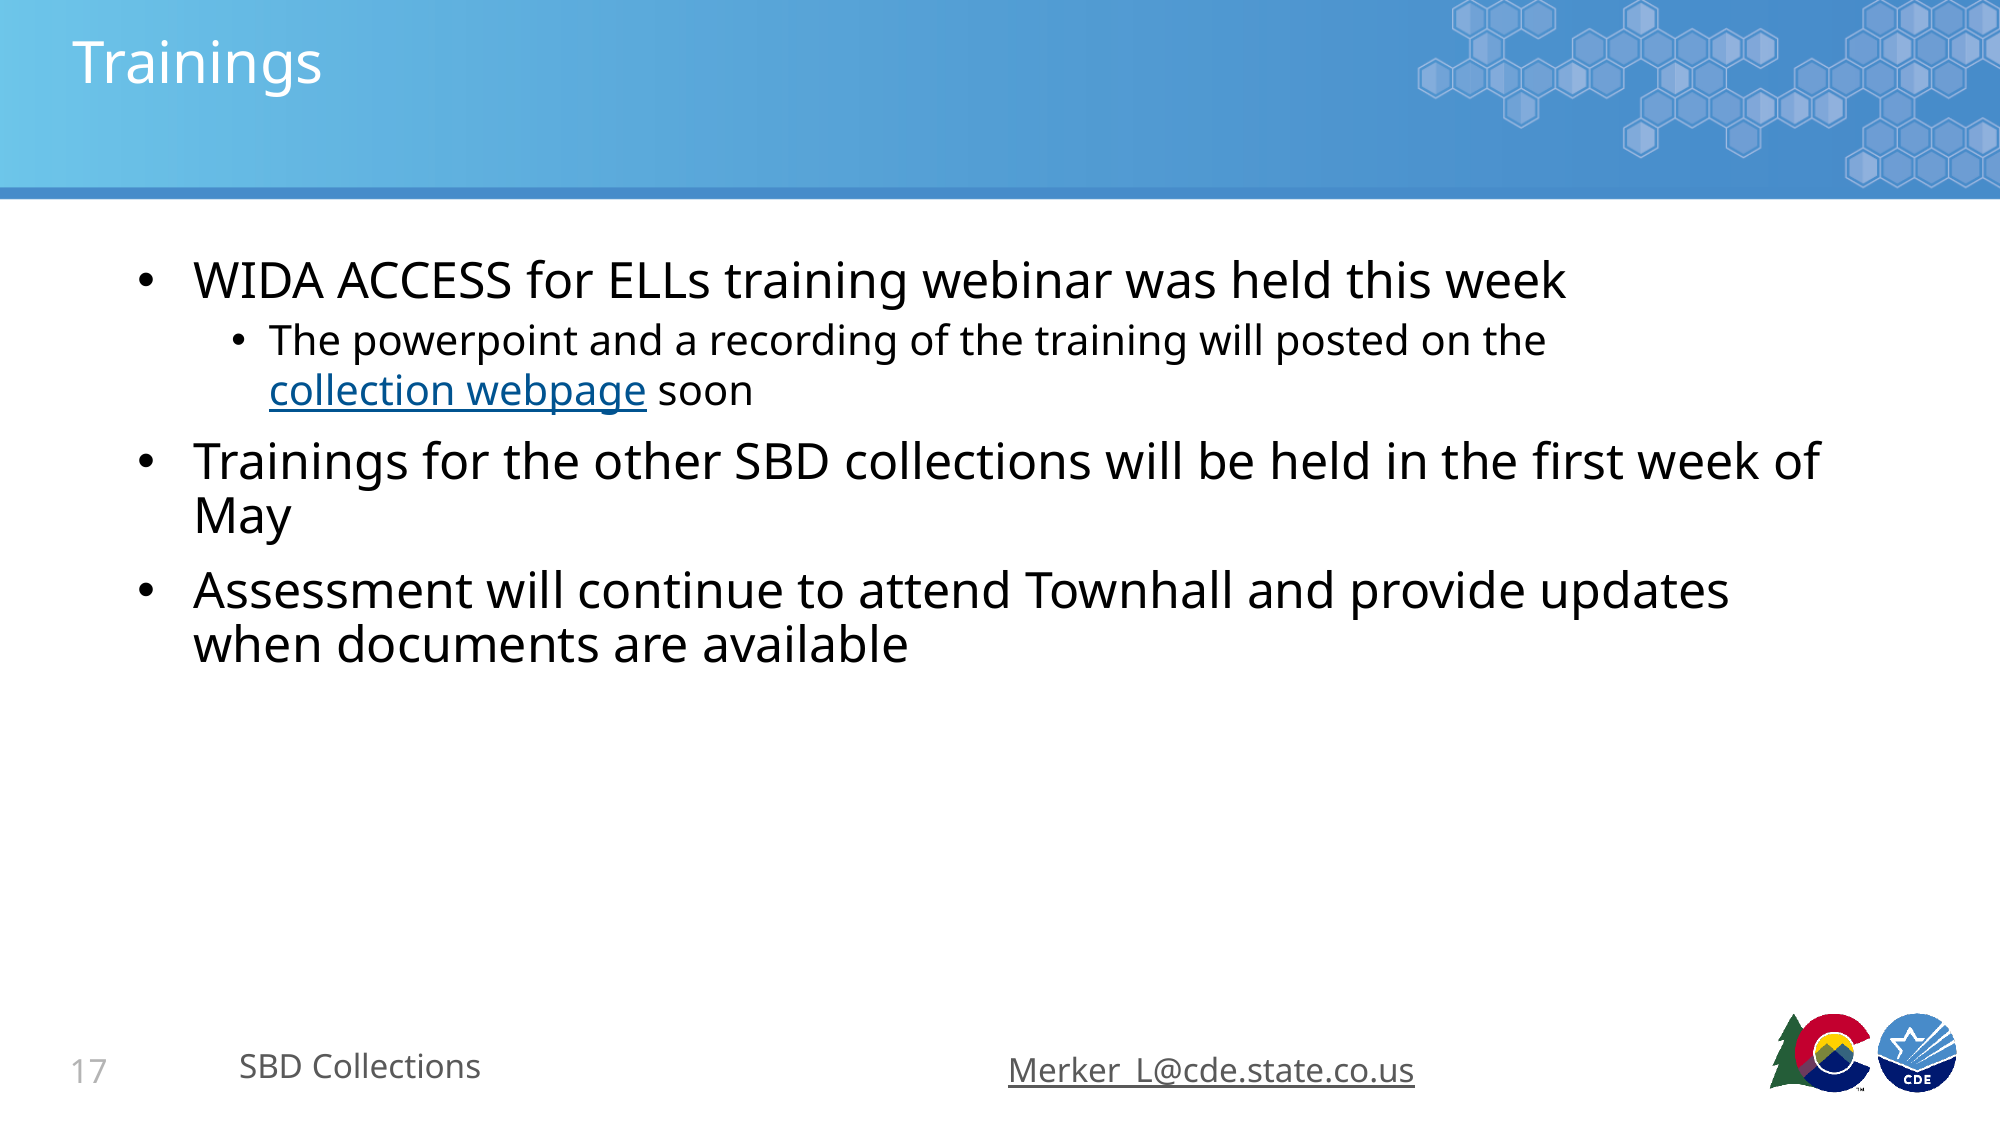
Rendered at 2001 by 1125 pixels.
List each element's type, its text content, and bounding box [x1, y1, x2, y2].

list Merker_L@cde.state.co.us [992, 1042, 1714, 1103]
list WIDA ACCESS for ELLs training webinar was held this week The powerpoint and a recording of the training will posted on the collection webpage soon Trainings for the other SBD collections will be held in the first week of May Assessment will continue to attend Townhall and provide updates when documents are available [137, 254, 1863, 969]
picture [1768, 1012, 1957, 1093]
slide_number 17 [54, 1042, 191, 1103]
title Trainings [72, 33, 1396, 182]
list SBD Collections [224, 1042, 960, 1103]
picture [0, 0, 2000, 200]
